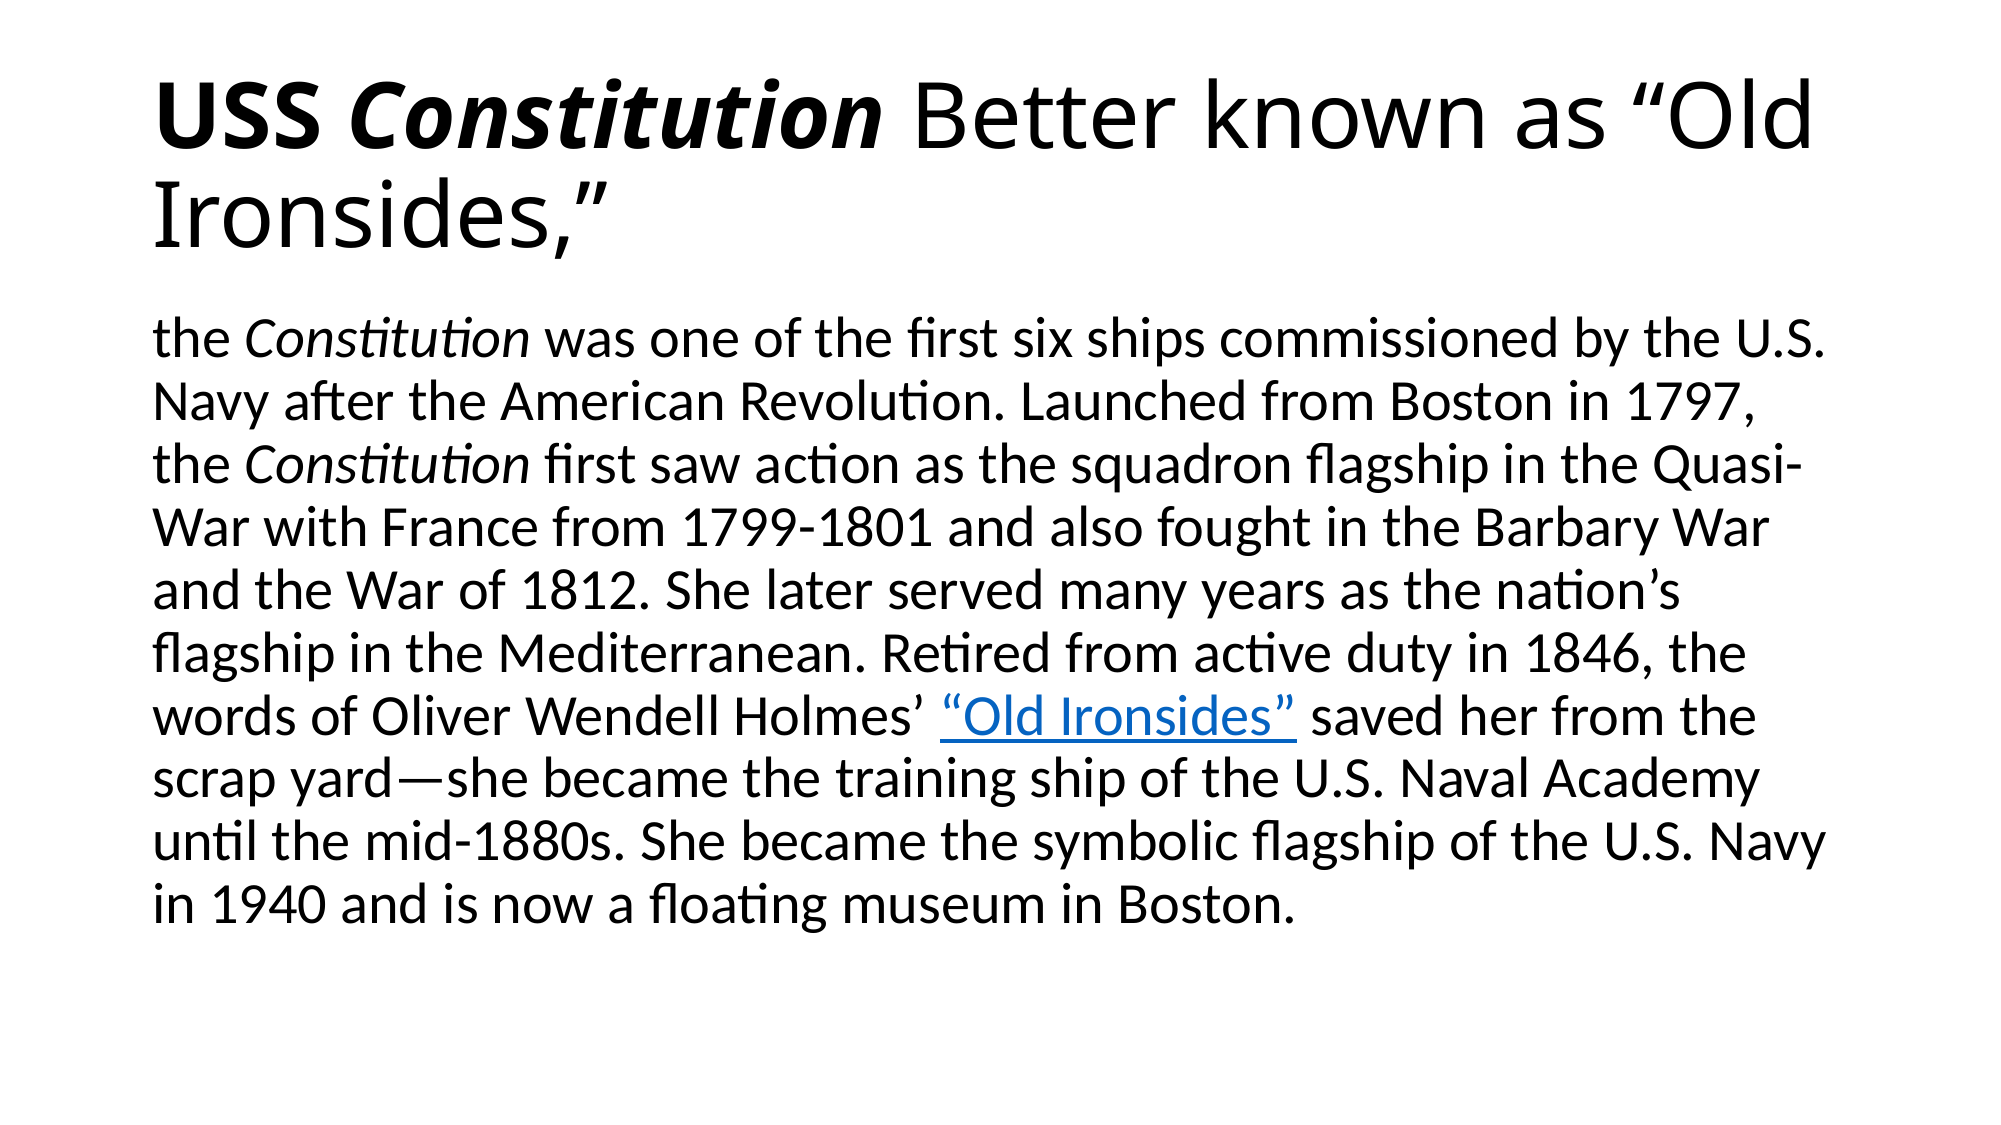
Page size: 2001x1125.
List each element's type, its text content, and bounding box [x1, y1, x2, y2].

list the Constitution was one of the first six ships commissioned by the U.S. Navy after the American Revolution. Launched from Boston in 1797, the Constitution first saw action as the squadron flagship in the Quasi-War with France from 1799-1801 and also fought in the Barbary War and the War of 1812. She later served many years as the nation’s flagship in the Mediterranean. Retired from active duty in 1846, the words of Oliver Wendell Holmes’ “Old Ironsides” saved her from the scrap yard—she became the training ship of the U.S. Naval Academy until the mid-1880s. She became the symbolic flagship of the U.S. Navy in 1940 and is now a floating museum in Boston. [137, 299, 1863, 1014]
title USS Constitution Better known as “Old Ironsides,” [137, 59, 1863, 278]
